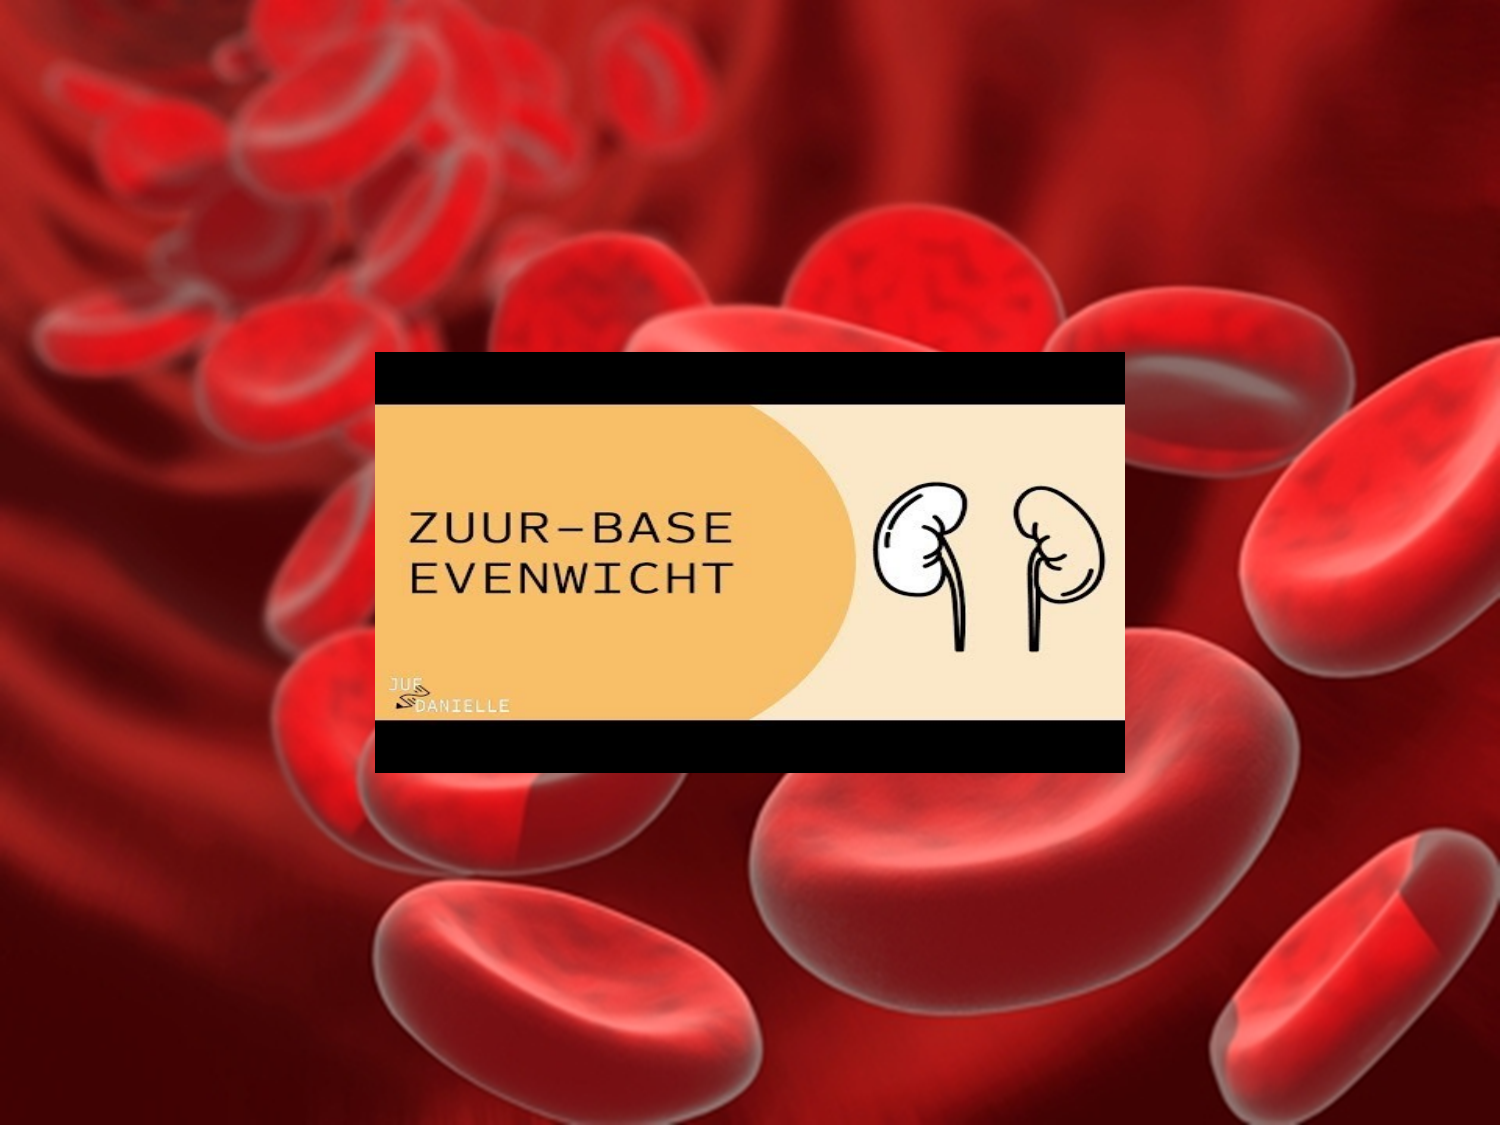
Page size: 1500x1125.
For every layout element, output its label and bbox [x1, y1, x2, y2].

list [374, 351, 1125, 774]
picture [0, 0, 1500, 1125]
